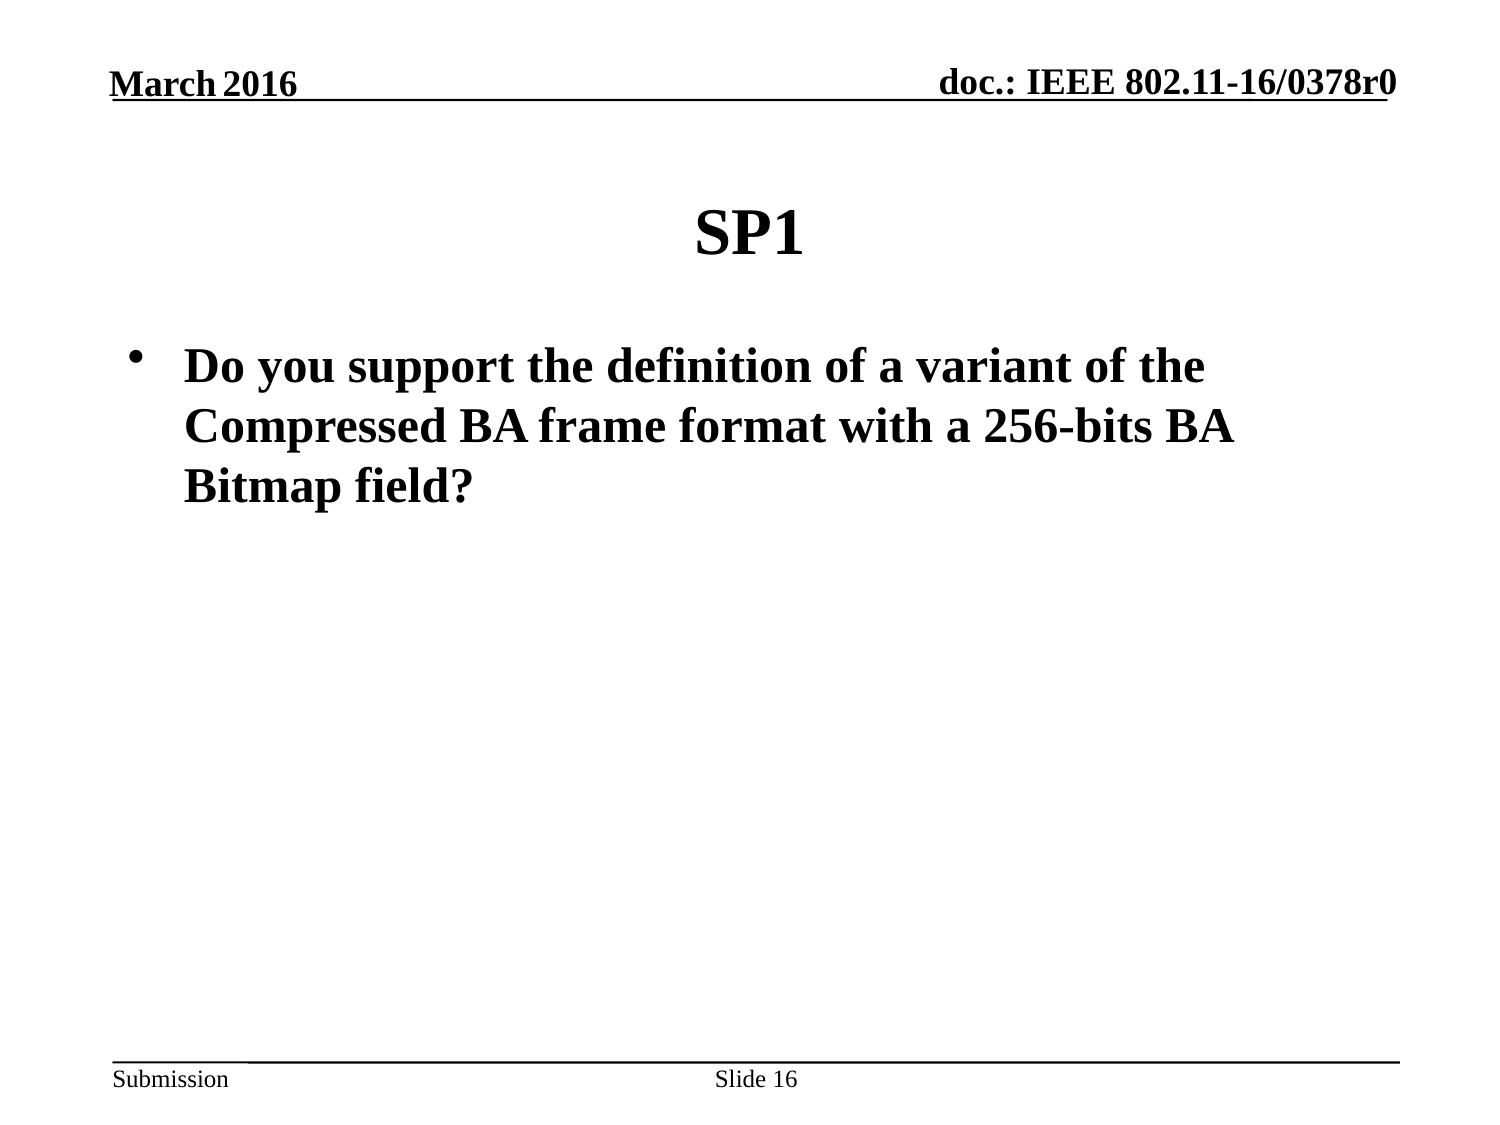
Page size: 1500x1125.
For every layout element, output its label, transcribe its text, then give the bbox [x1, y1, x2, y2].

slide_number Slide 16 [712, 1061, 800, 1093]
title SP1 [112, 140, 1388, 316]
list Do you support the definition of a variant of the Compressed BA frame format with a 256-bits BA Bitmap field? [112, 324, 1388, 1001]
